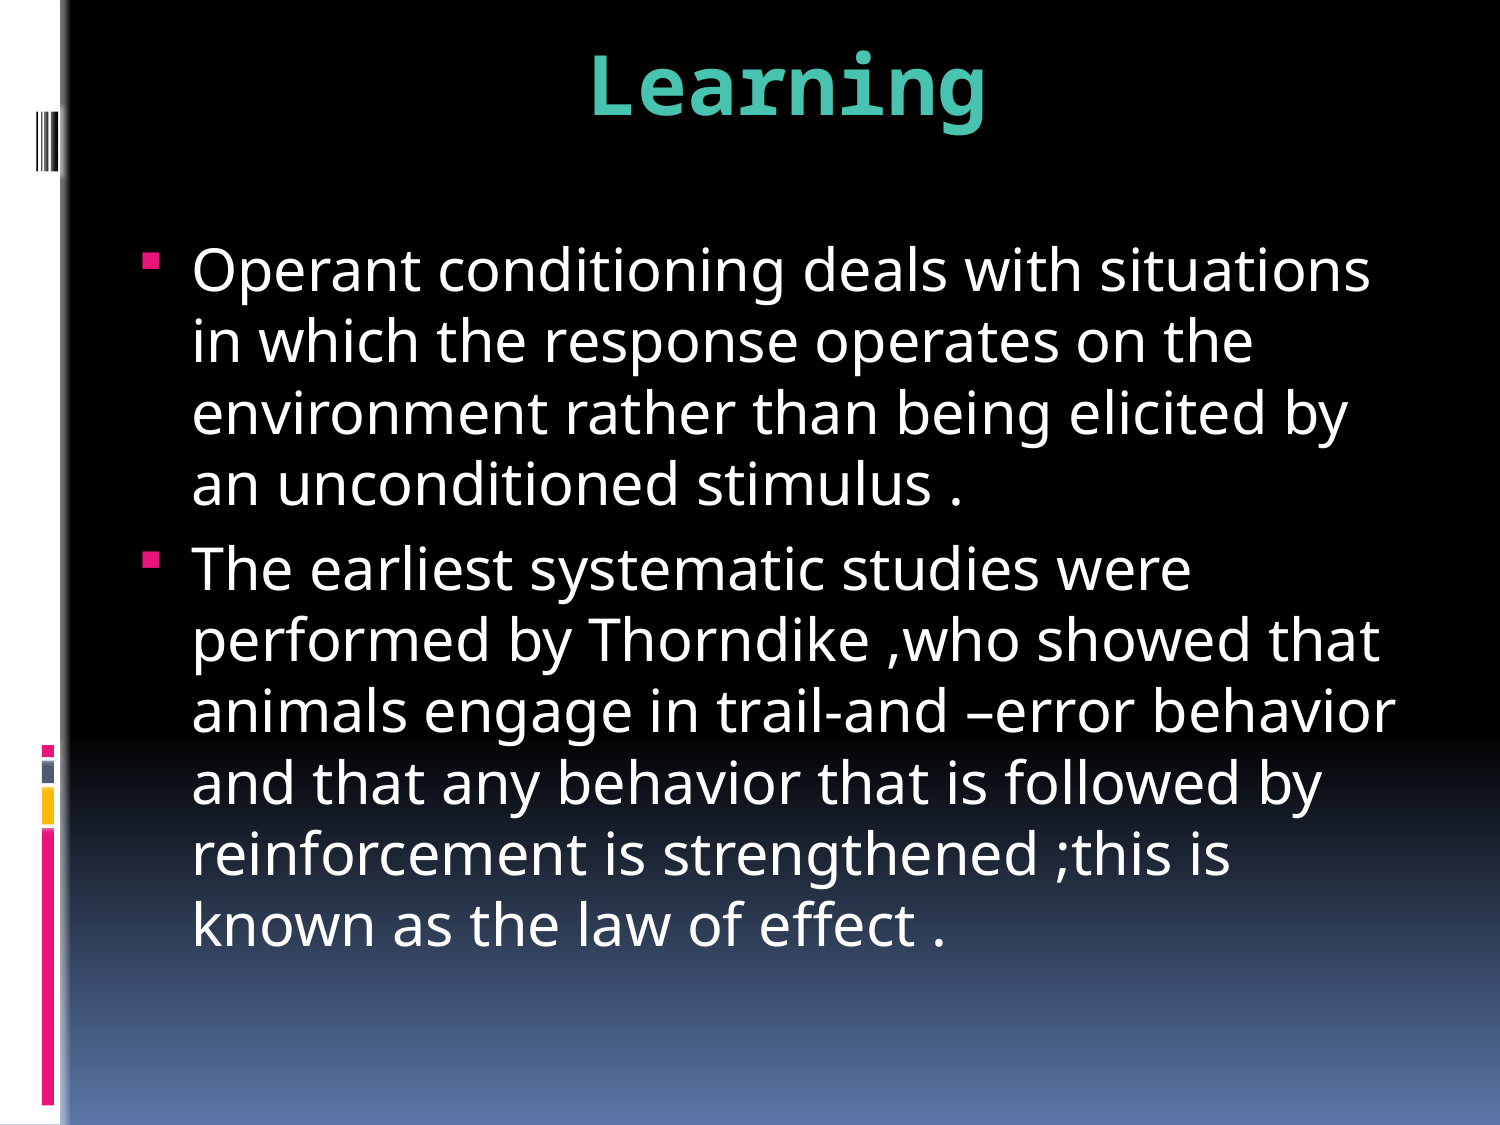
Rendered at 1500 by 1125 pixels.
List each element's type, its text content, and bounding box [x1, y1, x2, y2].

title Learning [150, 24, 1425, 175]
list Operant conditioning deals with situations in which the response operates on the environment rather than being elicited by an unconditioned stimulus . The earliest systematic studies were performed by Thorndike ,who showed that animals engage in trail-and –error behavior and that any behavior that is followed by reinforcement is strengthened ;this is known as the law of effect . [112, 224, 1425, 1075]
